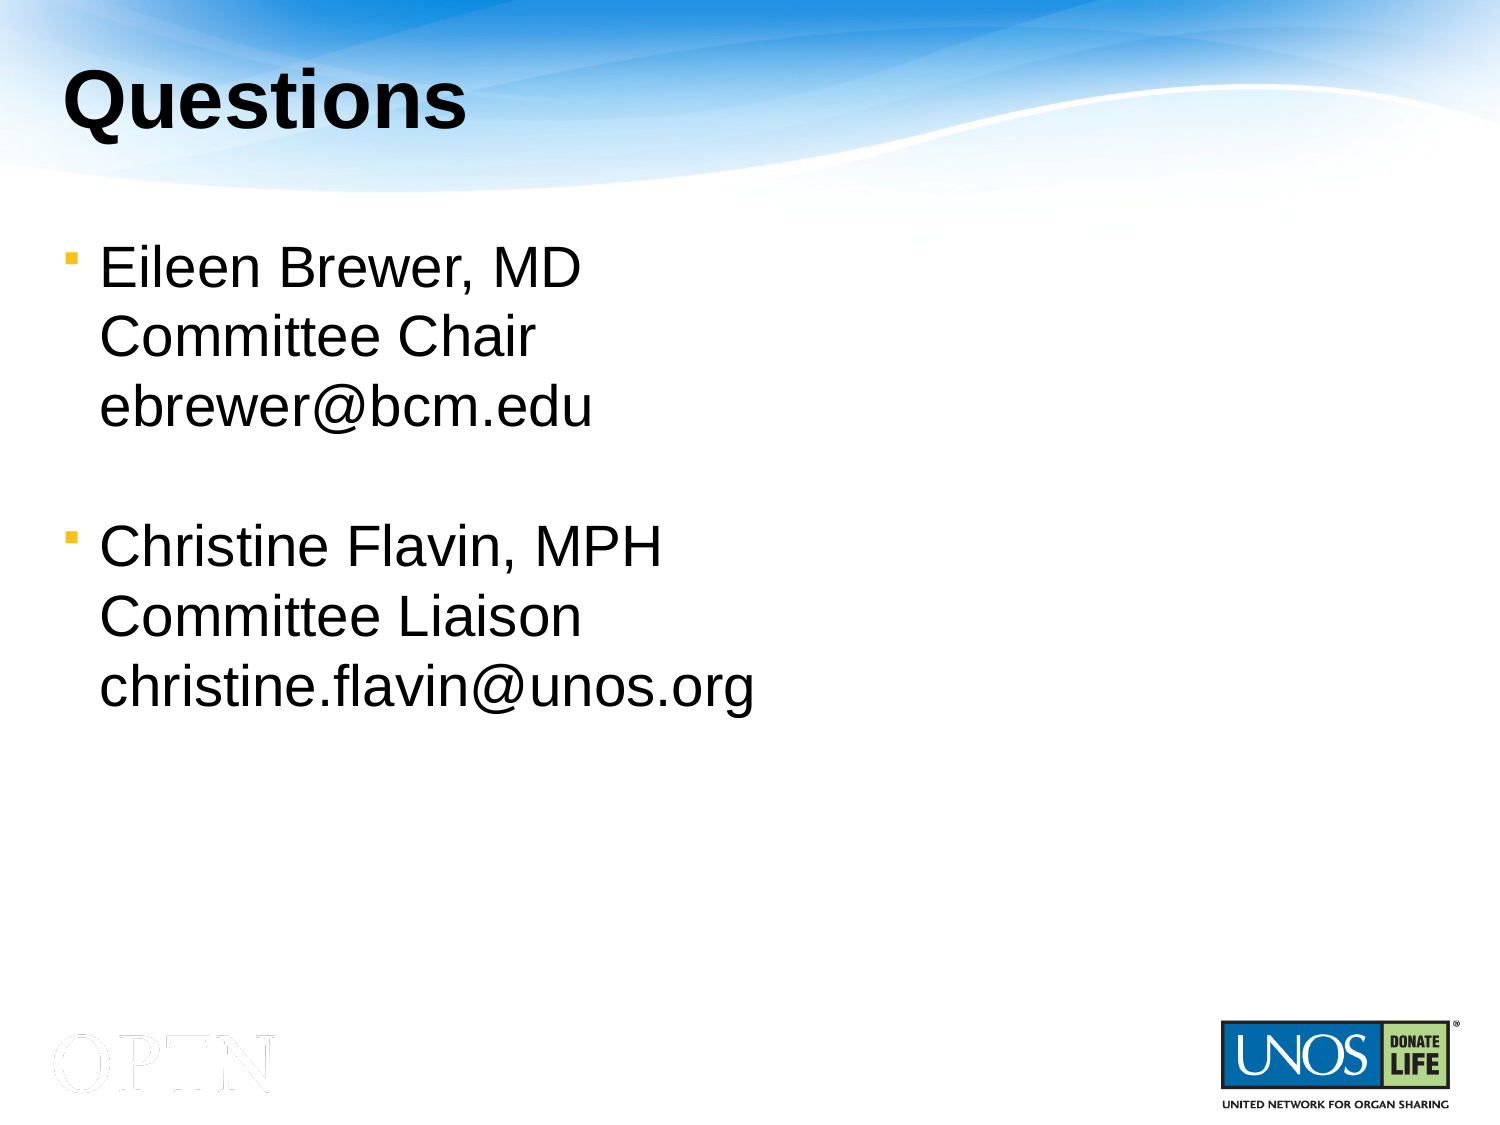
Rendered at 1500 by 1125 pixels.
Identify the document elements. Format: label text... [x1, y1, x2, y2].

picture [0, 0, 1500, 1125]
title Questions [47, 25, 1482, 166]
list Eileen Brewer, MD Committee Chair ebrewer@bcm.edu Christine Flavin, MPH Committee Liaison christine.flavin@unos.org [47, 221, 1450, 944]
